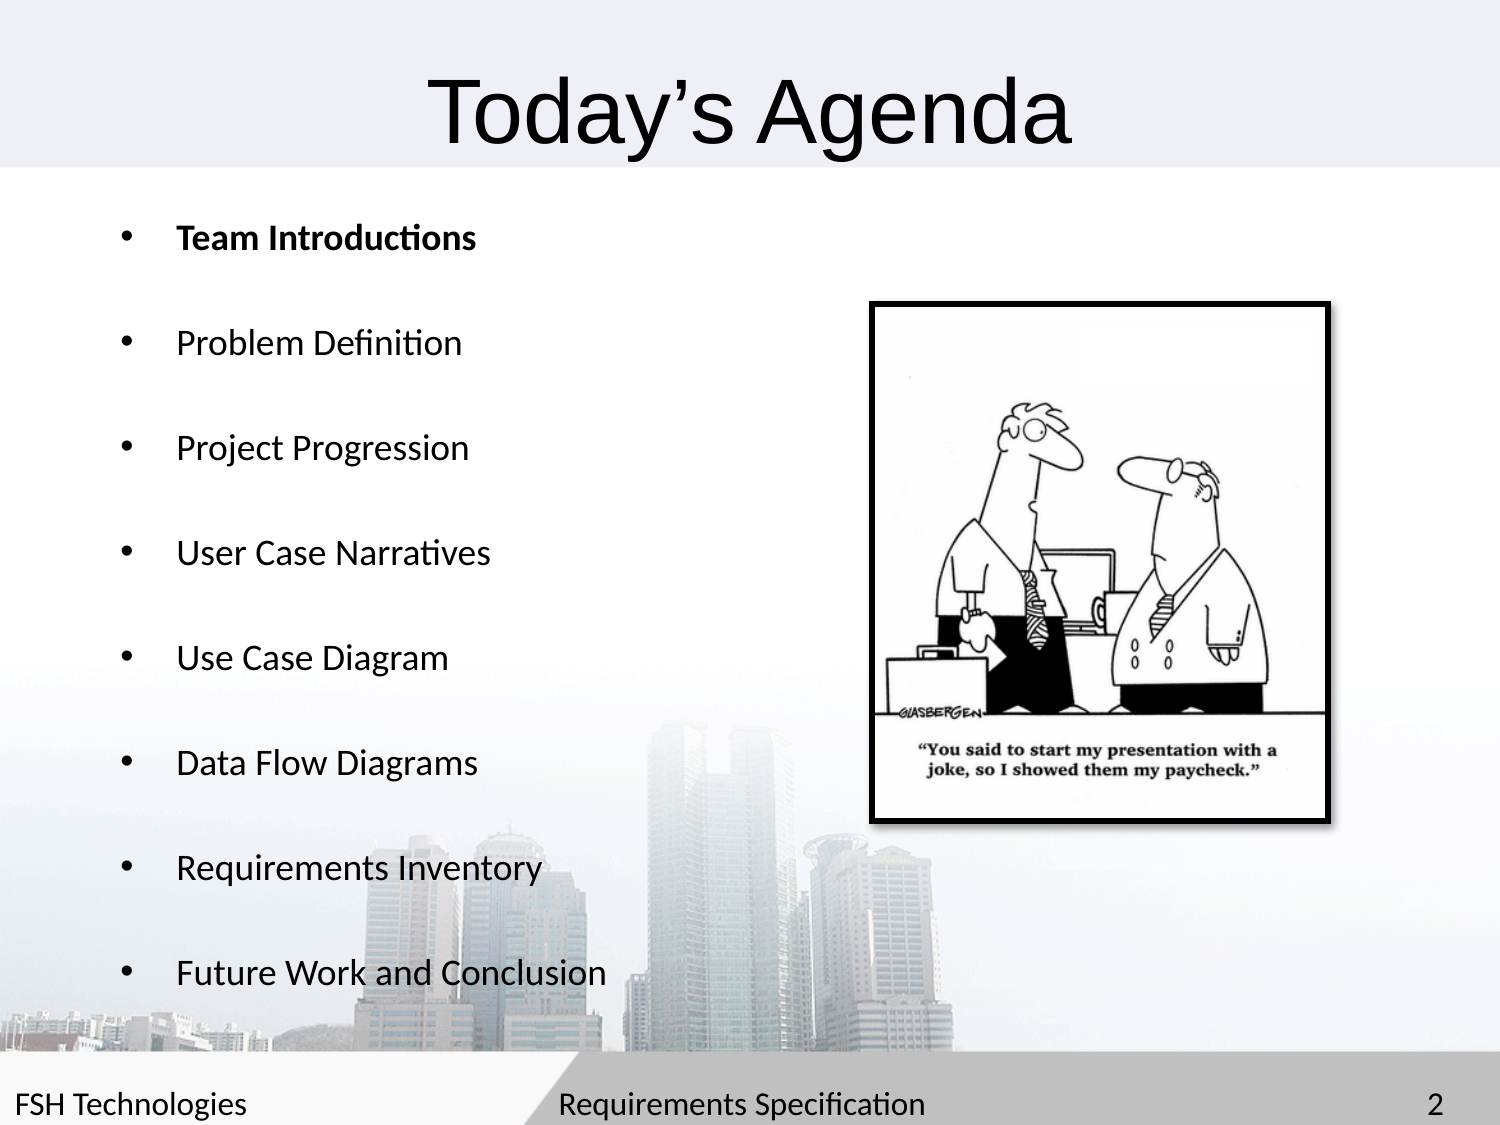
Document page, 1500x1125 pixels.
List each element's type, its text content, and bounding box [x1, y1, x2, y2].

picture [0, 0, 1500, 1125]
title Today’s Agenda [75, 35, 1425, 178]
list Team Introductions Problem Definition Project Progression User Case Narratives Use Case Diagram Data Flow Diagrams Requirements Inventory Future Work and Conclusion [105, 205, 1407, 1013]
